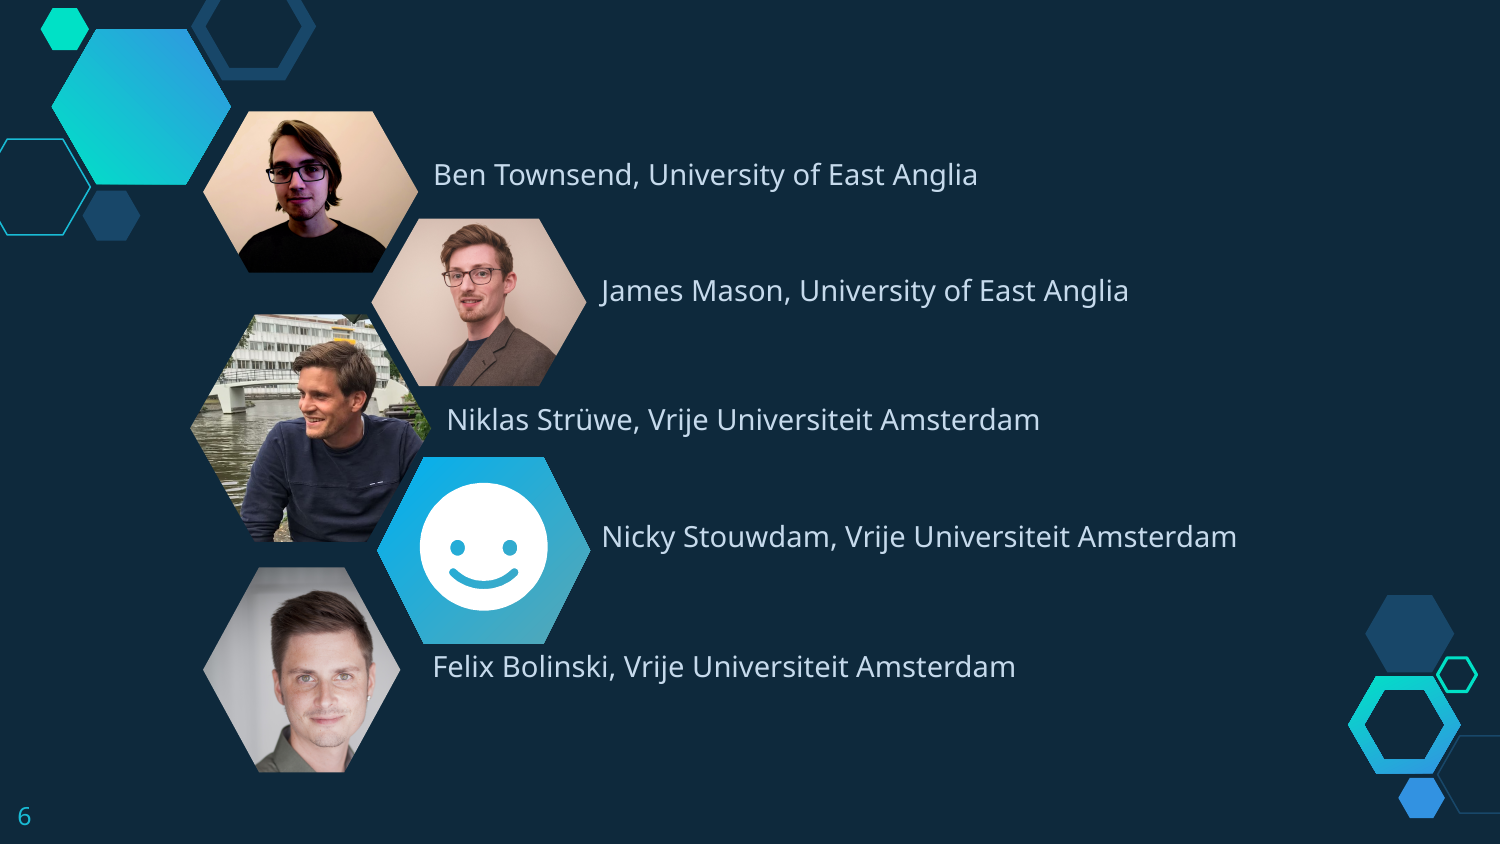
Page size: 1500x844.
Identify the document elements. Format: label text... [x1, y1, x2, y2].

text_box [202, 110, 1167, 273]
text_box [202, 567, 1166, 773]
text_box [377, 456, 1336, 645]
slide_number 6 [2, 785, 93, 844]
picture [371, 273, 587, 314]
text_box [189, 314, 1180, 543]
list James Mason, University of East Anglia [591, 257, 1335, 335]
